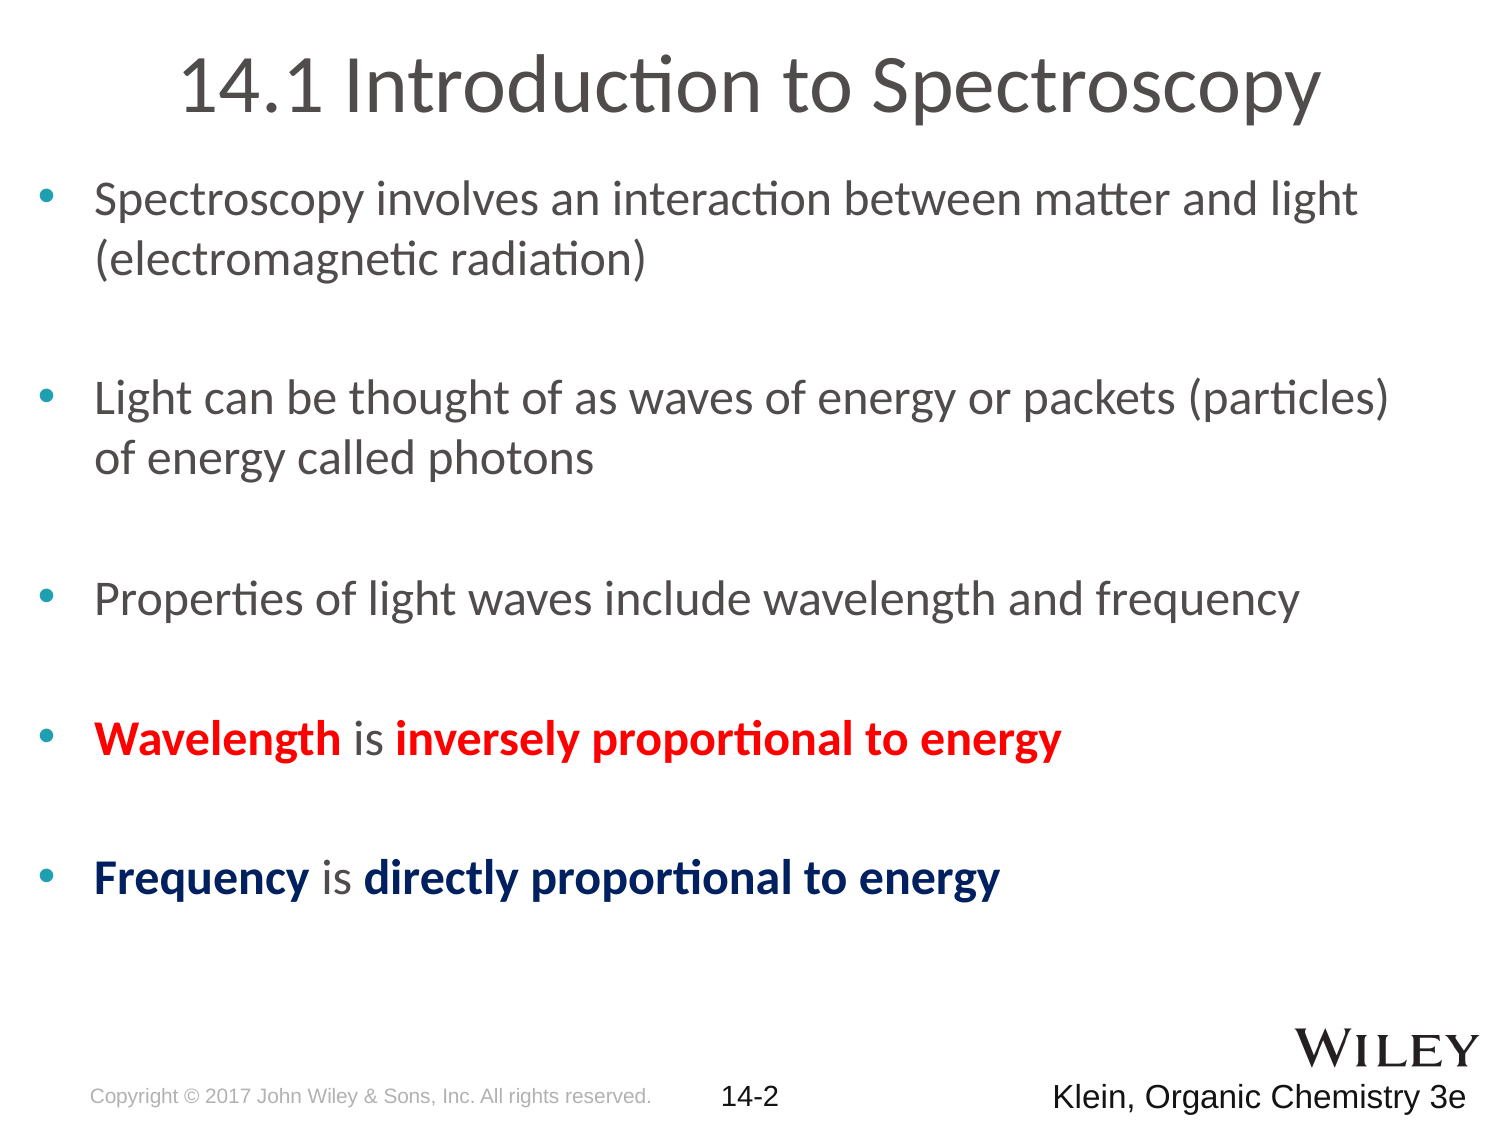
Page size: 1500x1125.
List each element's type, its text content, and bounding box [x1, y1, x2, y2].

list Spectroscopy involves an interaction between matter and light (electromagnetic radiation) Light can be thought of as waves of energy or packets (particles) of energy called photons Properties of light waves include wavelength and frequency Wavelength is inversely proportional to energy Frequency is directly proportional to energy [22, 157, 1449, 1016]
title 14.1 Introduction to Spectroscopy [74, 2, 1426, 157]
slide_number Copyright © 2017 John Wiley & Sons, Inc. All rights reserved. [75, 1065, 575, 1125]
picture [1292, 1026, 1480, 1065]
footer Klein, Organic Chemistry 3e [1016, 1065, 1492, 1125]
slide_number 14-2 [575, 1065, 925, 1125]
